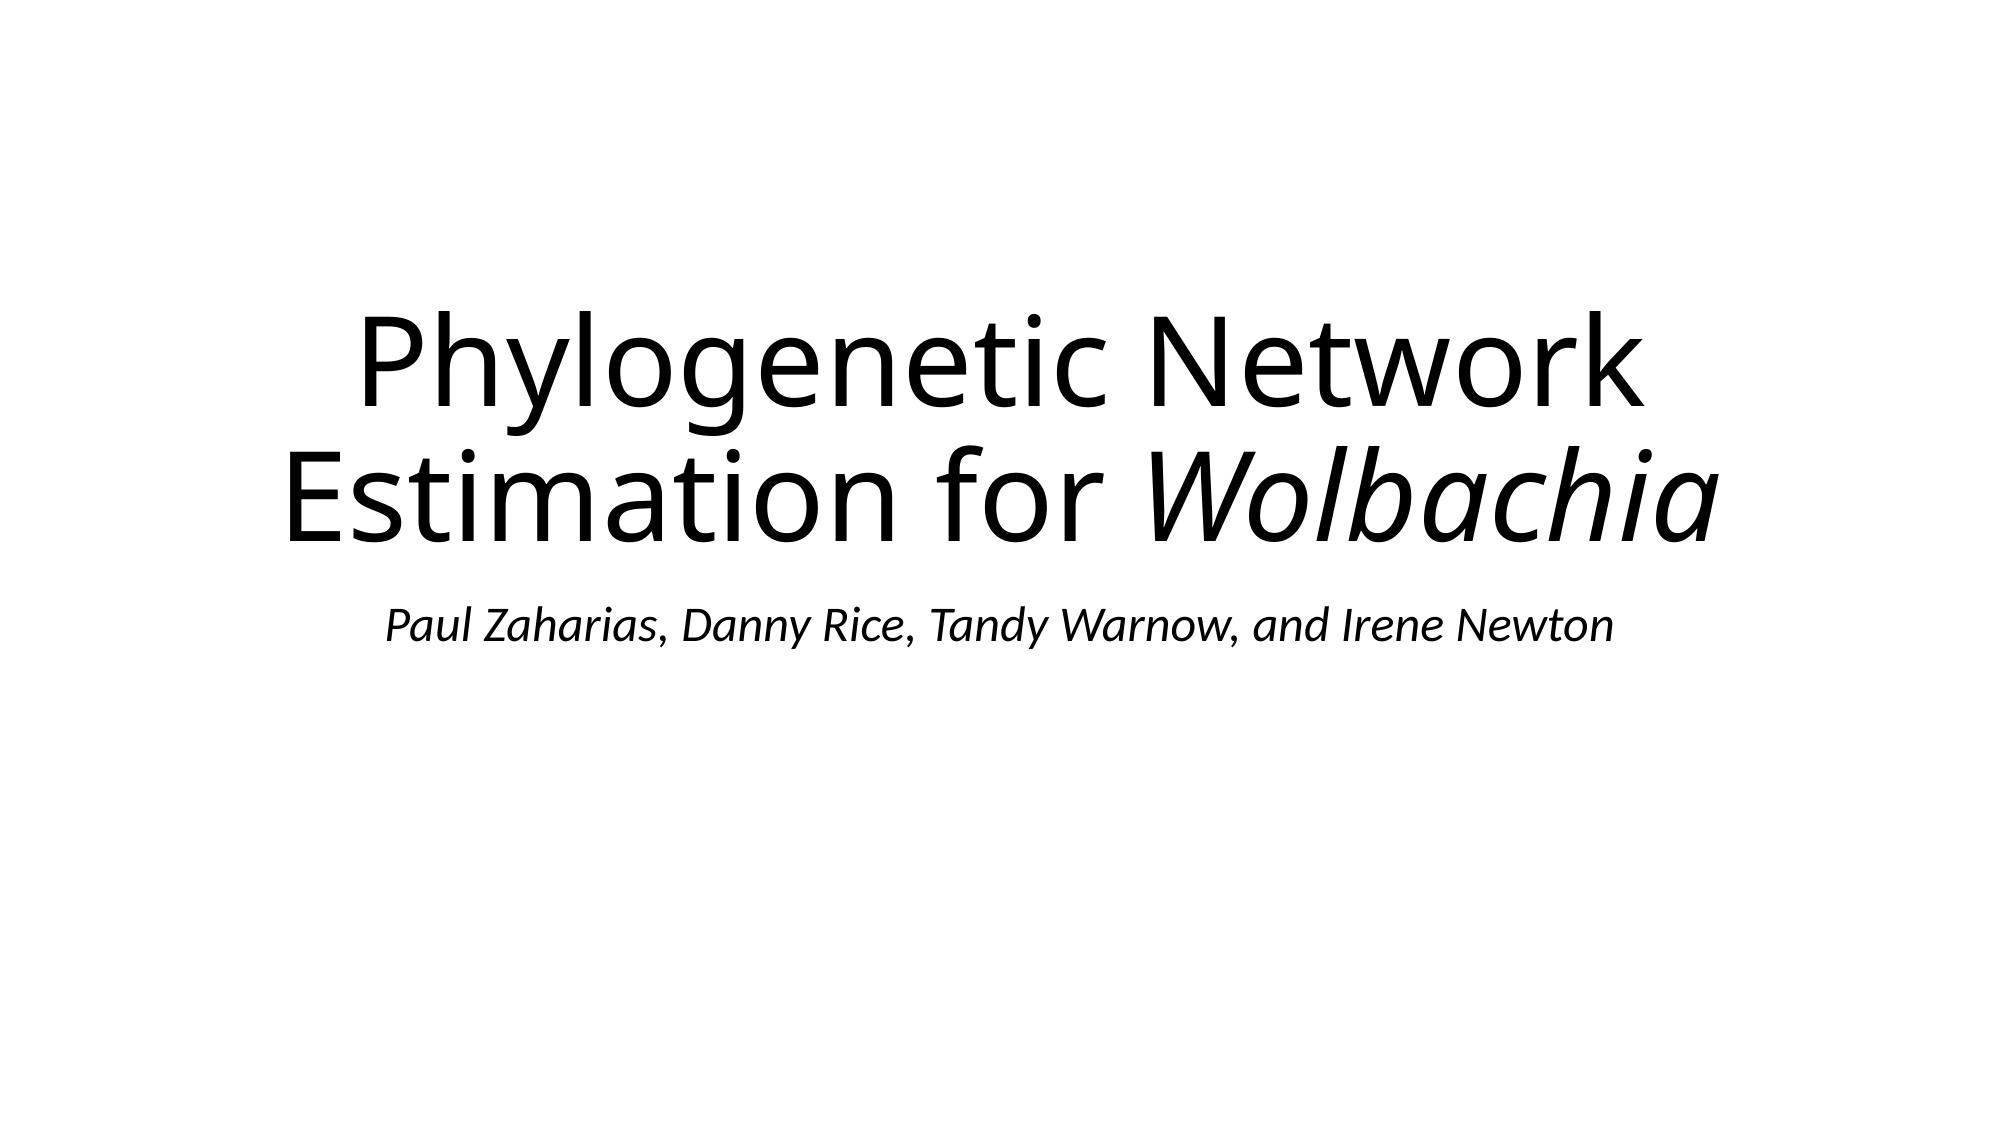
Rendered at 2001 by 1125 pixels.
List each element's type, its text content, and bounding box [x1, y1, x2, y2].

title Phylogenetic Network Estimation for Wolbachia [249, 184, 1750, 576]
subtitle Paul Zaharias, Danny Rice, Tandy Warnow, and Irene Newton [249, 590, 1750, 863]
